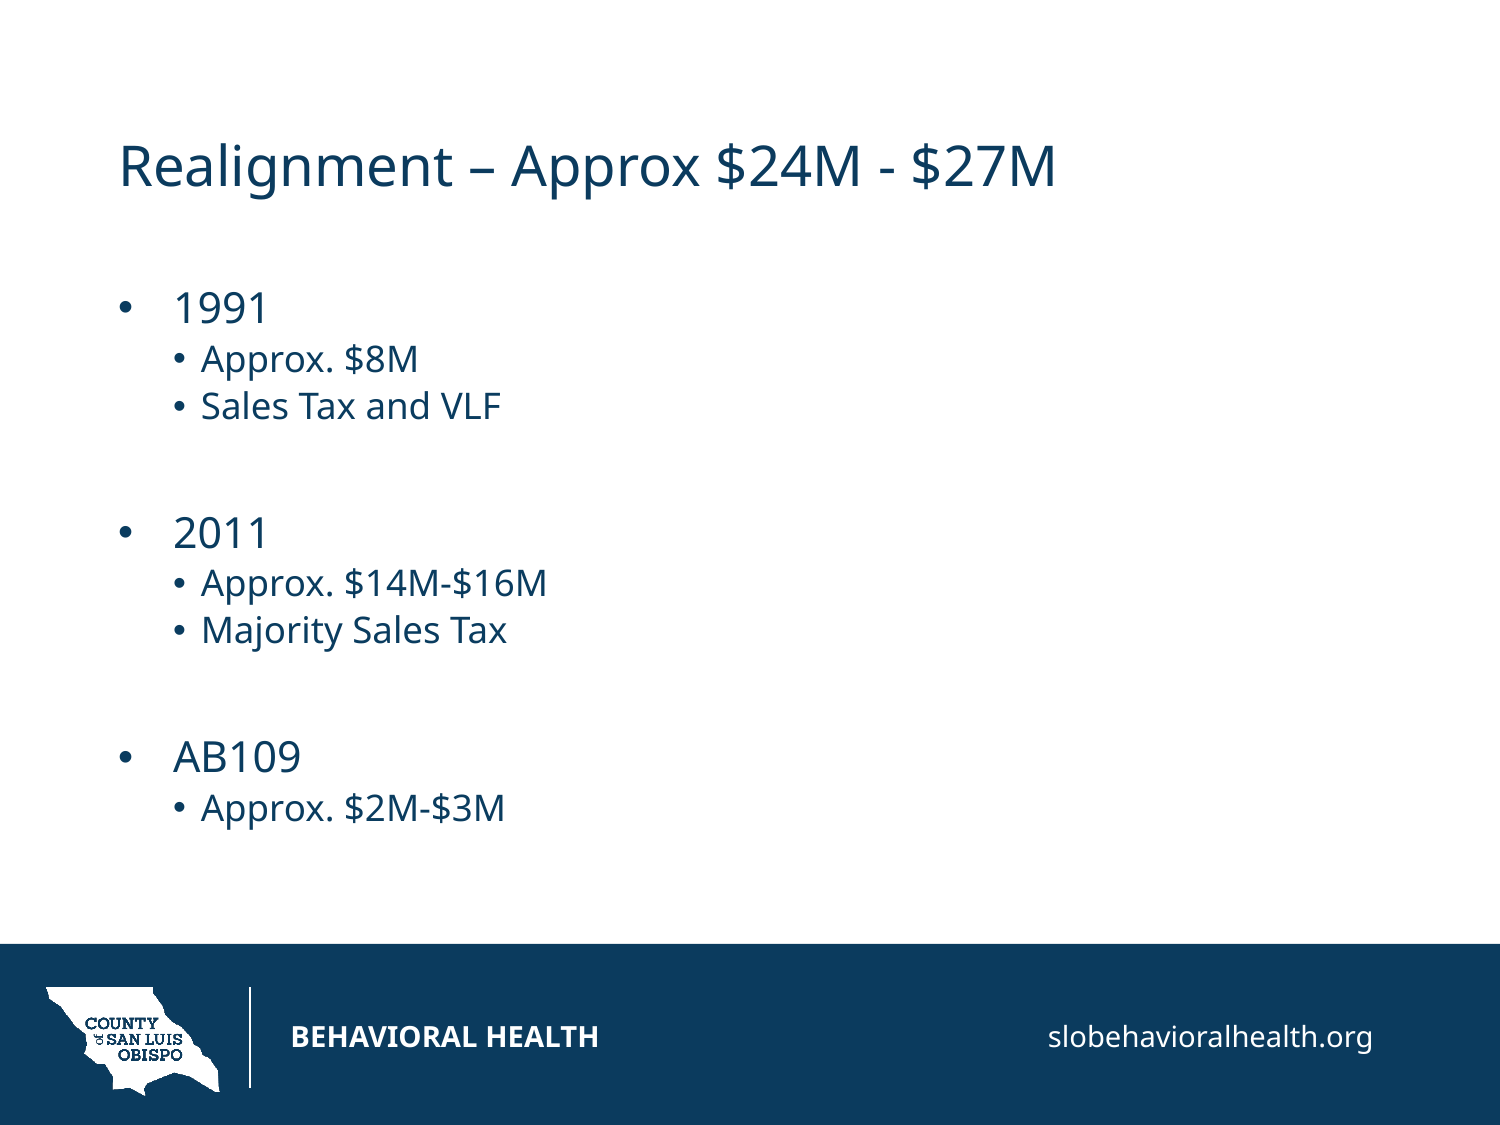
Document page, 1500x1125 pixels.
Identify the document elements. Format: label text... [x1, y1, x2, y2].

picture [46, 987, 220, 1096]
list 1991 Approx. $8M Sales Tax and VLF 2011 Approx. $14M-$16M Majority Sales Tax AB109 Approx. $2M-$3M [103, 212, 1397, 838]
title Realignment – Approx $24M - $27M [103, 59, 1397, 212]
